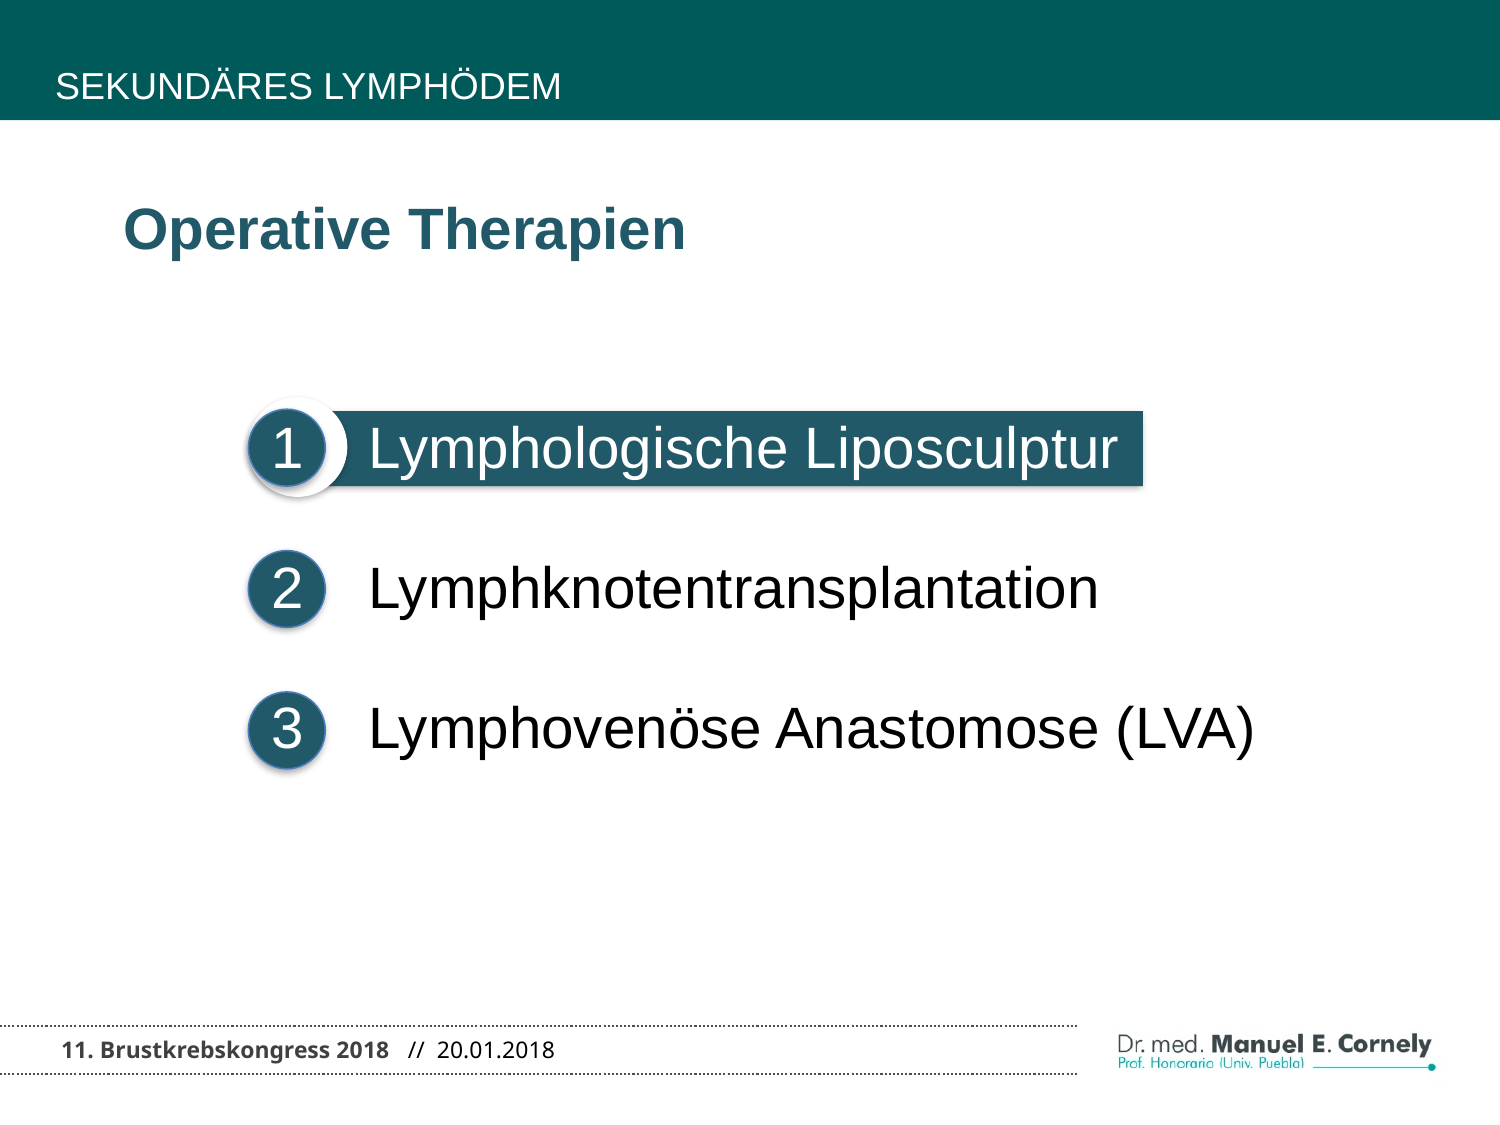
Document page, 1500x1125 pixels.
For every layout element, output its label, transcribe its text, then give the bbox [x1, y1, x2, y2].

text_box 1 Lymphologische Liposculptur 2 Lymphknotentransplantation 3 Lymphovenöse Anastomose (LVA) [256, 333, 1474, 903]
text_box [247, 423, 256, 472]
picture [1099, 1005, 1450, 1099]
text_box [247, 706, 256, 755]
text_box [247, 564, 256, 614]
text_box SEKUNDÄRES LYMPHÖDEM [40, 54, 661, 115]
text_box Operative Therapien [108, 183, 764, 314]
